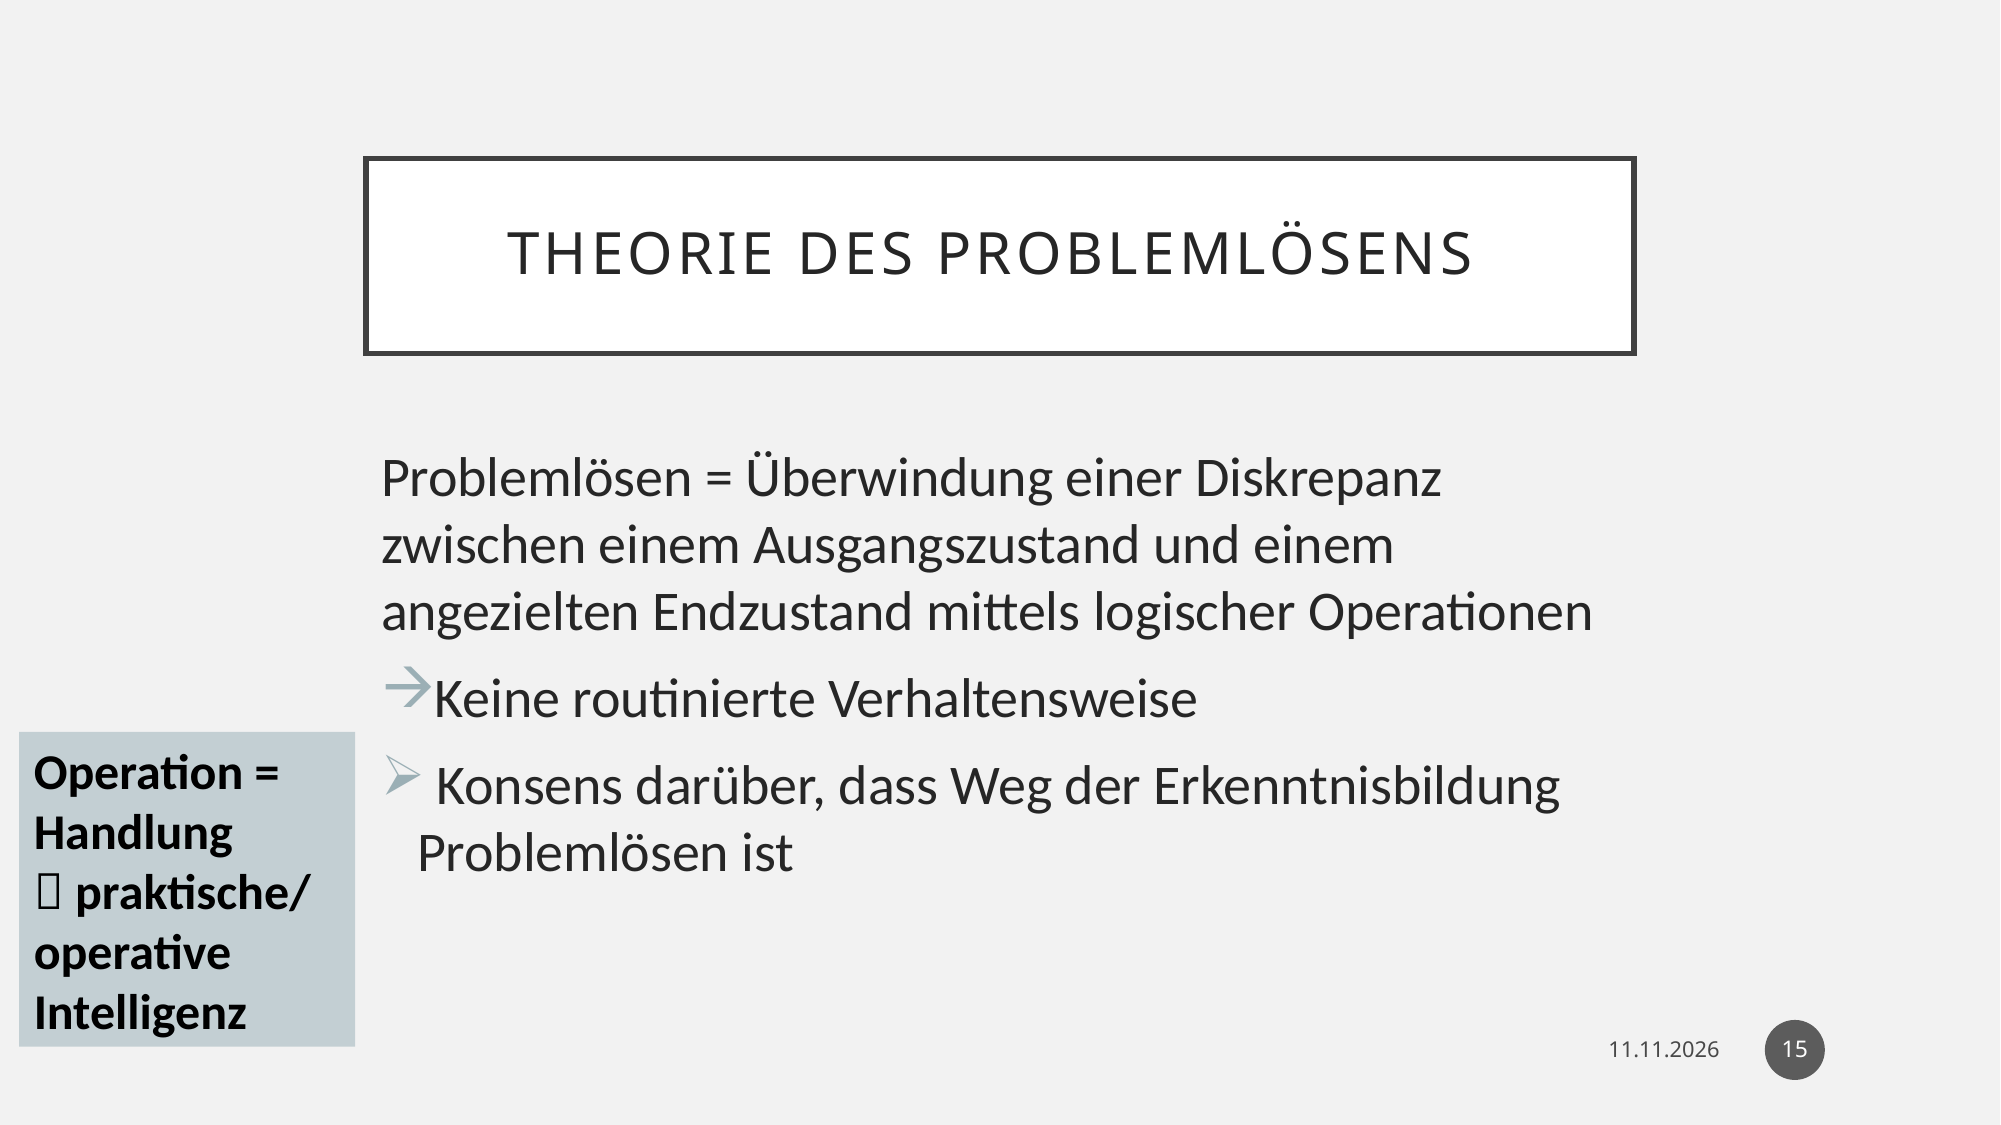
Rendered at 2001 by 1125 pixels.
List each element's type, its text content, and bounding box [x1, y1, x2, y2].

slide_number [1283, 1023, 1735, 1077]
text_box Operation = Handlung  praktische/ operative Intelligenz [19, 731, 356, 1047]
title Theorie des problemlösens [363, 156, 1637, 356]
list Problemlösen = Überwindung einer Diskrepanz zwischen einem Ausgangszustand und einem angezielten Endzustand mittels logischer Operationen Keine routinierte Verhaltensweise Konsens darüber, dass Weg der Erkenntnisbildung Problemlösen ist [366, 432, 1634, 942]
slide_number 15 [1764, 1019, 1825, 1080]
